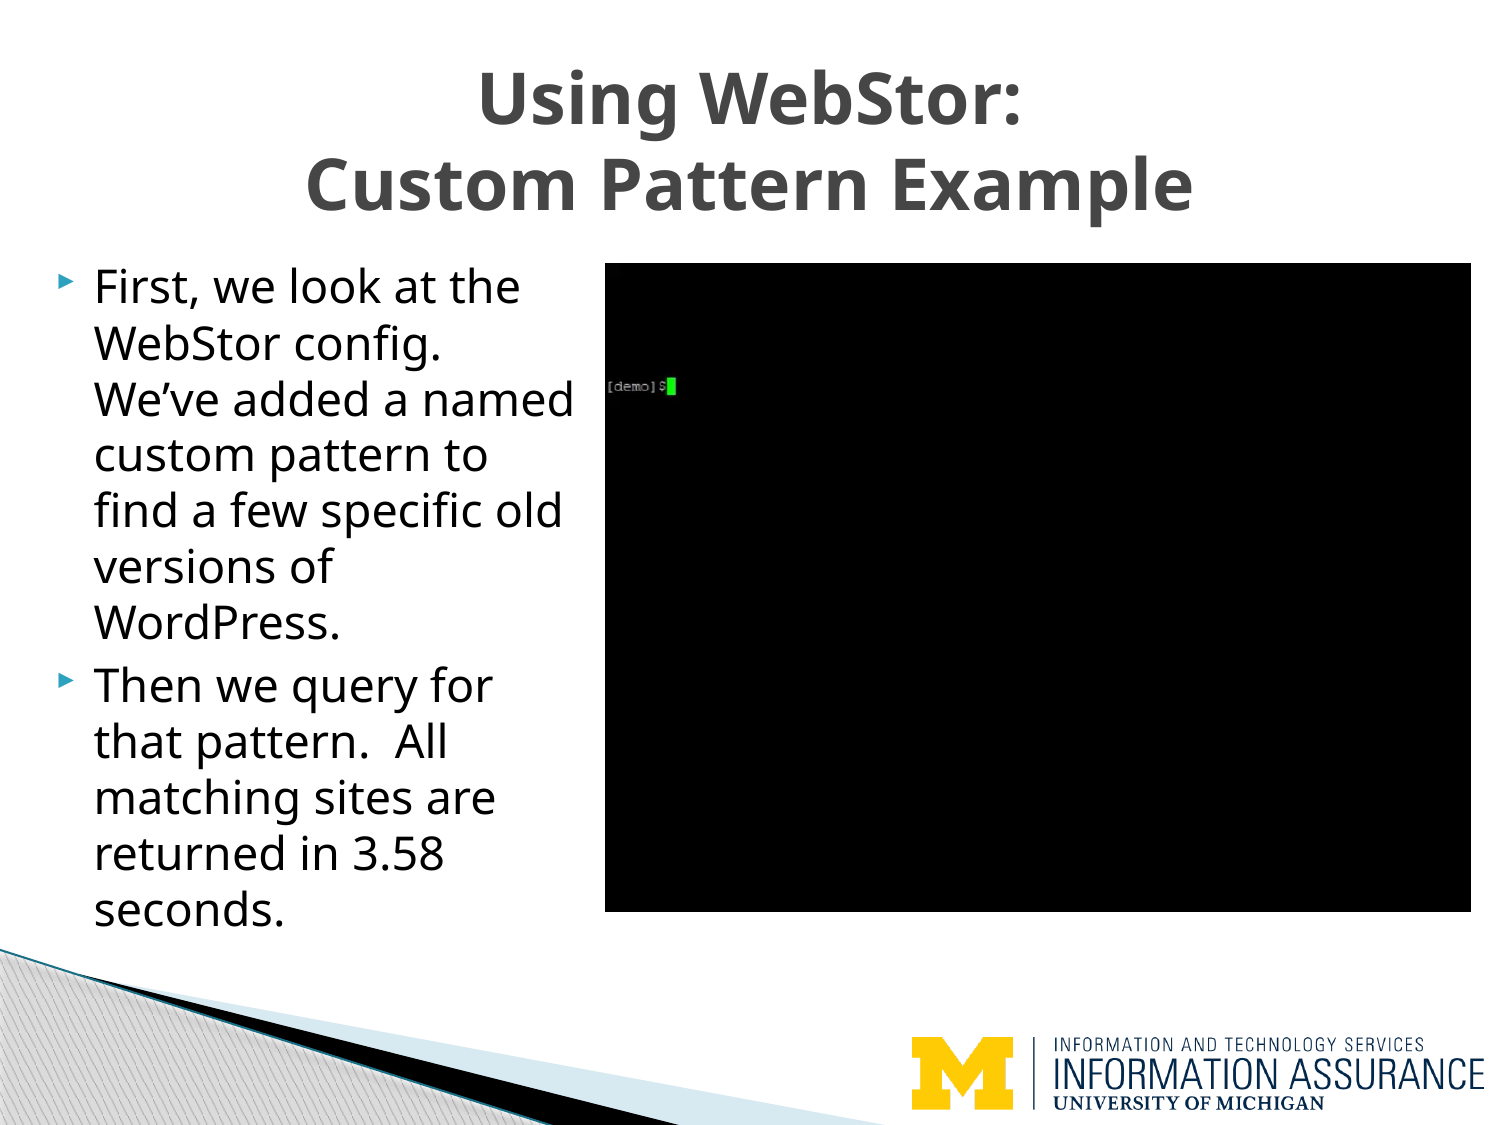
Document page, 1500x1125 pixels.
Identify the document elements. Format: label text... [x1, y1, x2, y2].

picture [912, 1037, 1485, 1111]
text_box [604, 262, 1472, 913]
title Using WebStor: Custom Pattern Example [75, 45, 1425, 233]
list First, we look at the WebStor config. We’ve added a named custom pattern to find a few specific old versions of WordPress. Then we query for that pattern. All matching sites are returned in 3.58 seconds. [24, 249, 600, 950]
